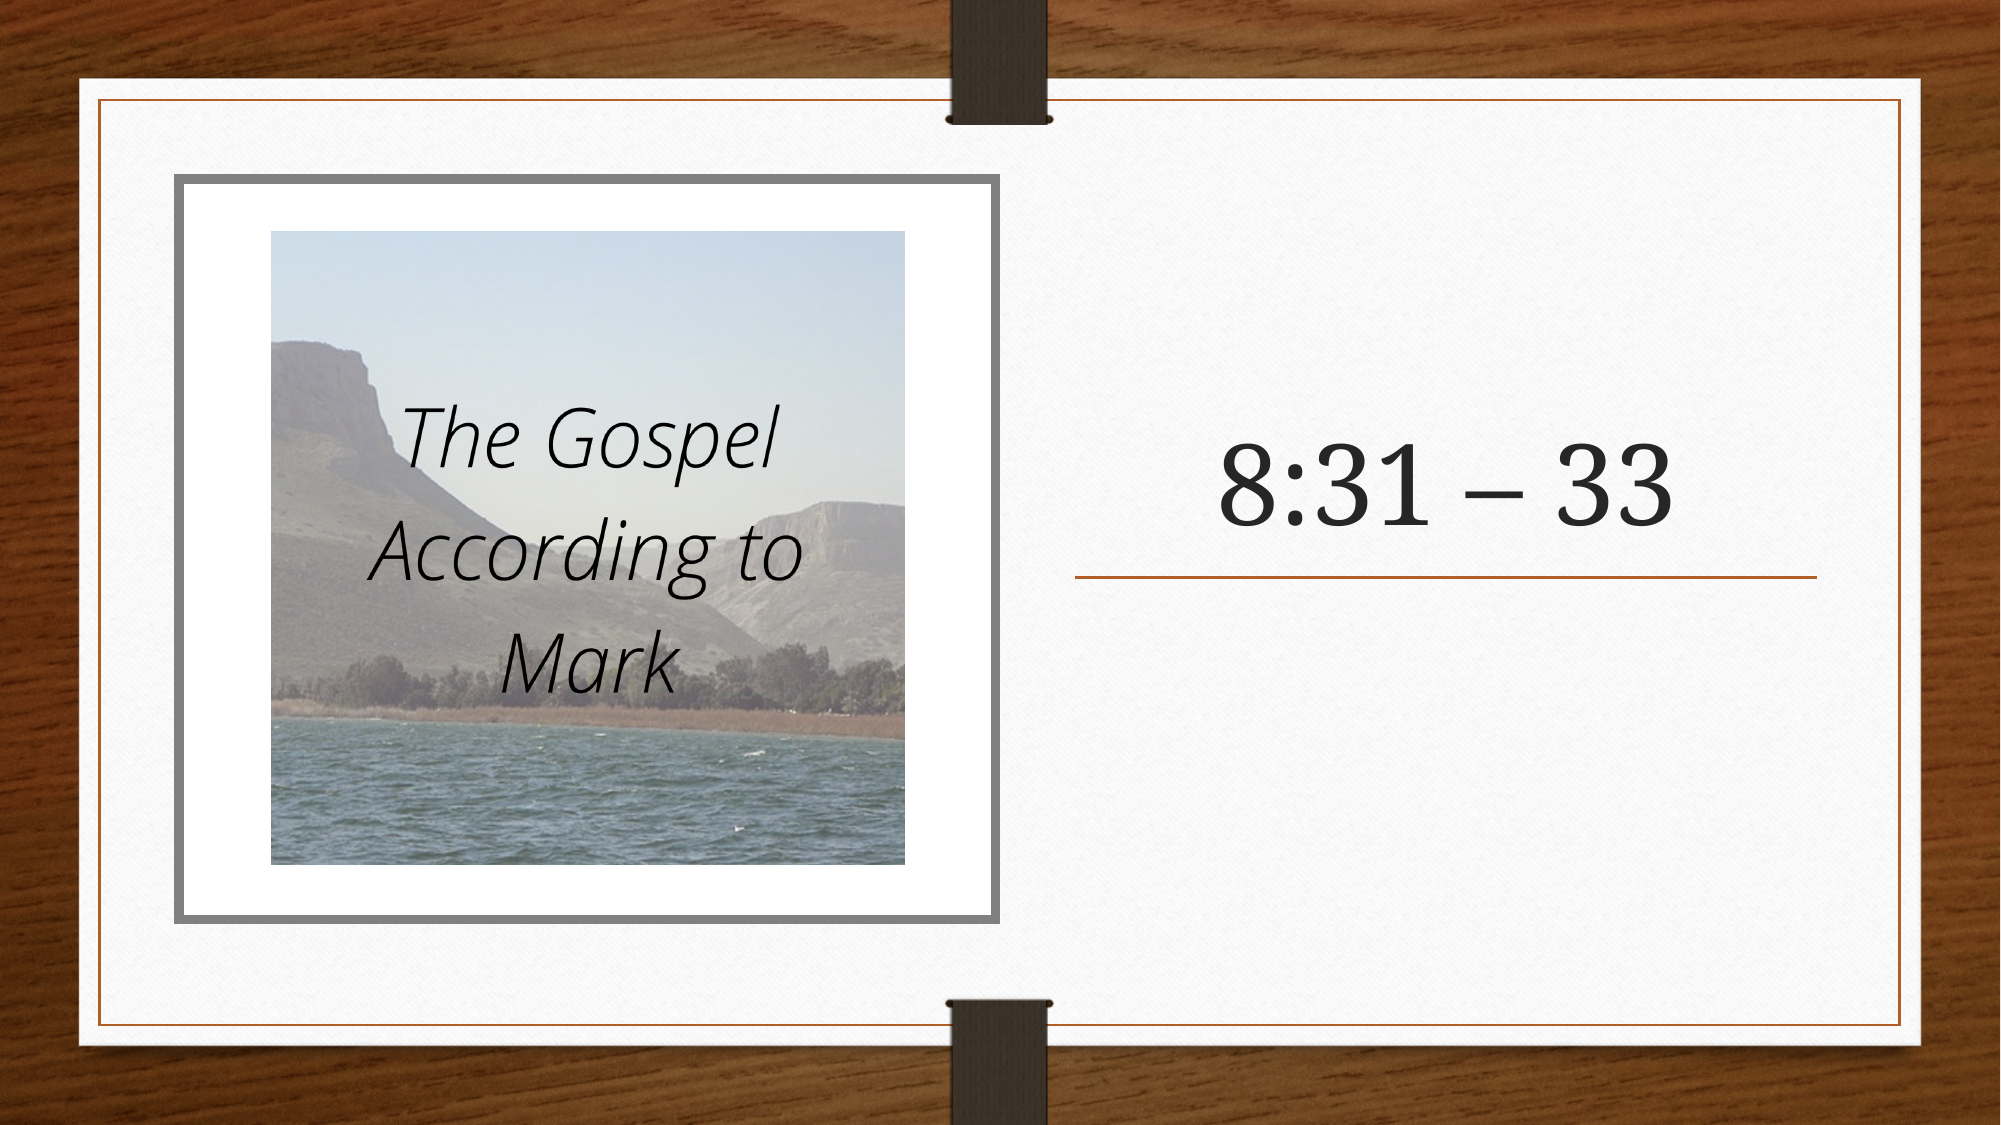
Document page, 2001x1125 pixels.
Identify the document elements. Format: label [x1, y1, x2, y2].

picture [271, 231, 906, 865]
text_box [0, 0, 2000, 1125]
